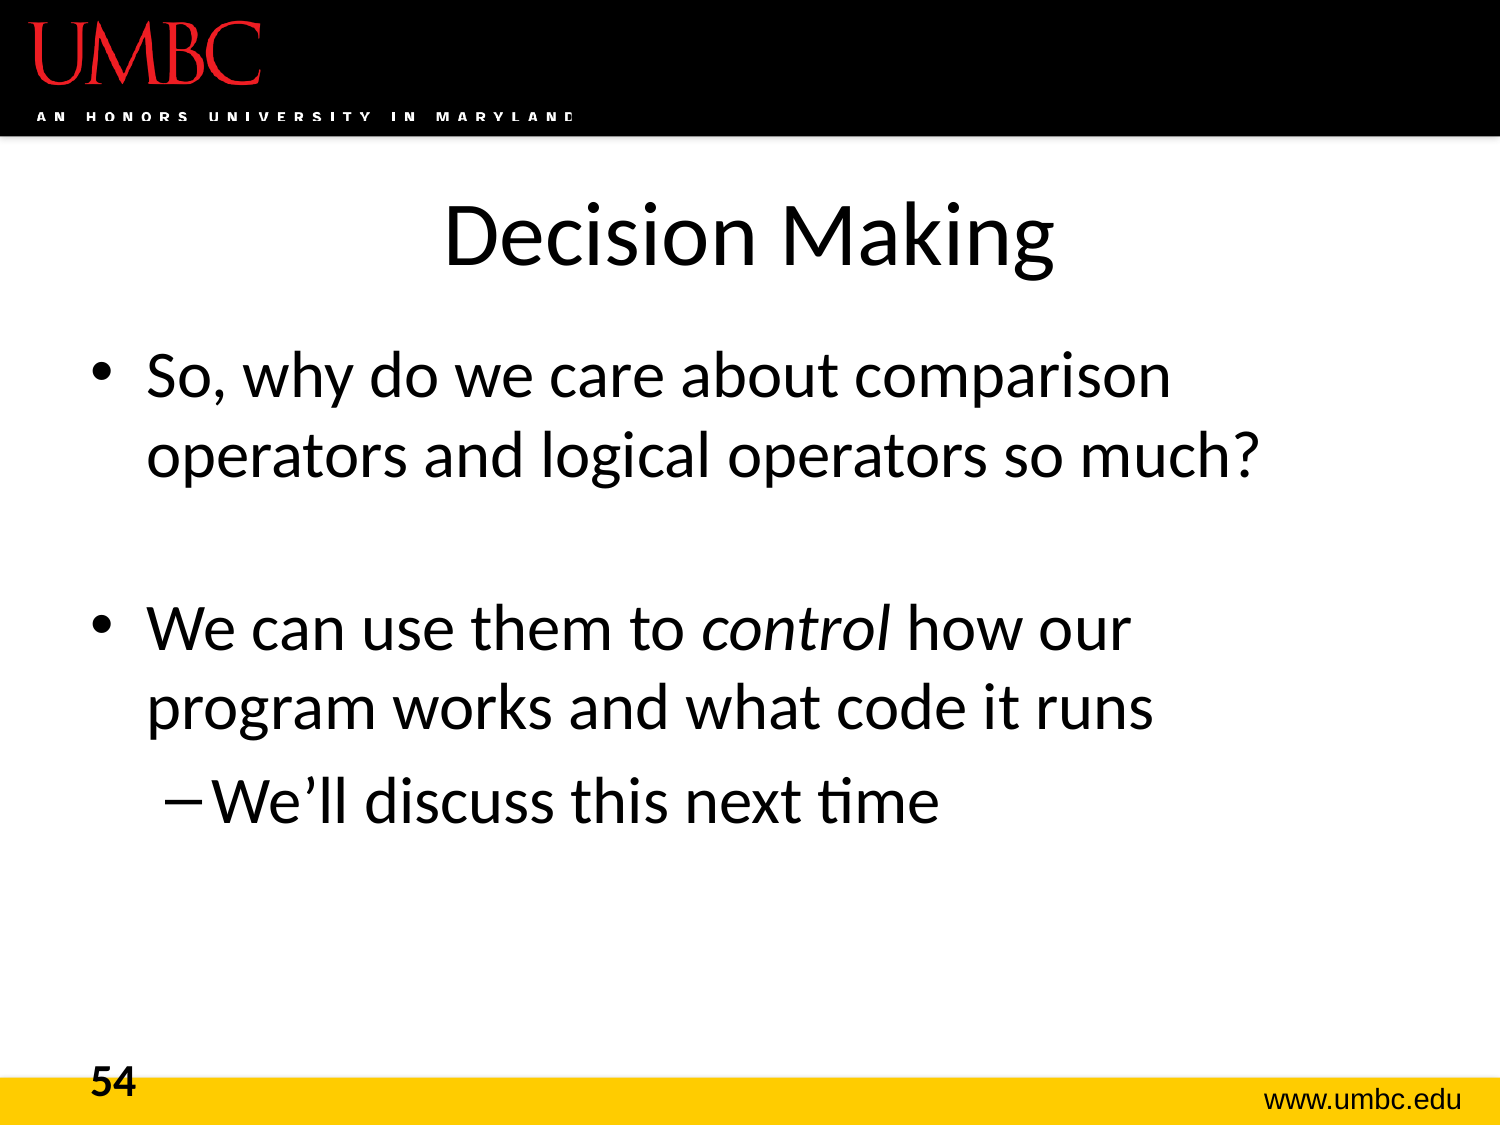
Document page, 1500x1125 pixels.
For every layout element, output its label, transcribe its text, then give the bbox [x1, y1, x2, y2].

slide_number 54 [75, 1042, 425, 1103]
list So, why do we care about comparison operators and logical operators so much? We can use them to control how our program works and what code it runs We’ll discuss this next time [75, 323, 1425, 1005]
title Decision Making [75, 135, 1425, 323]
